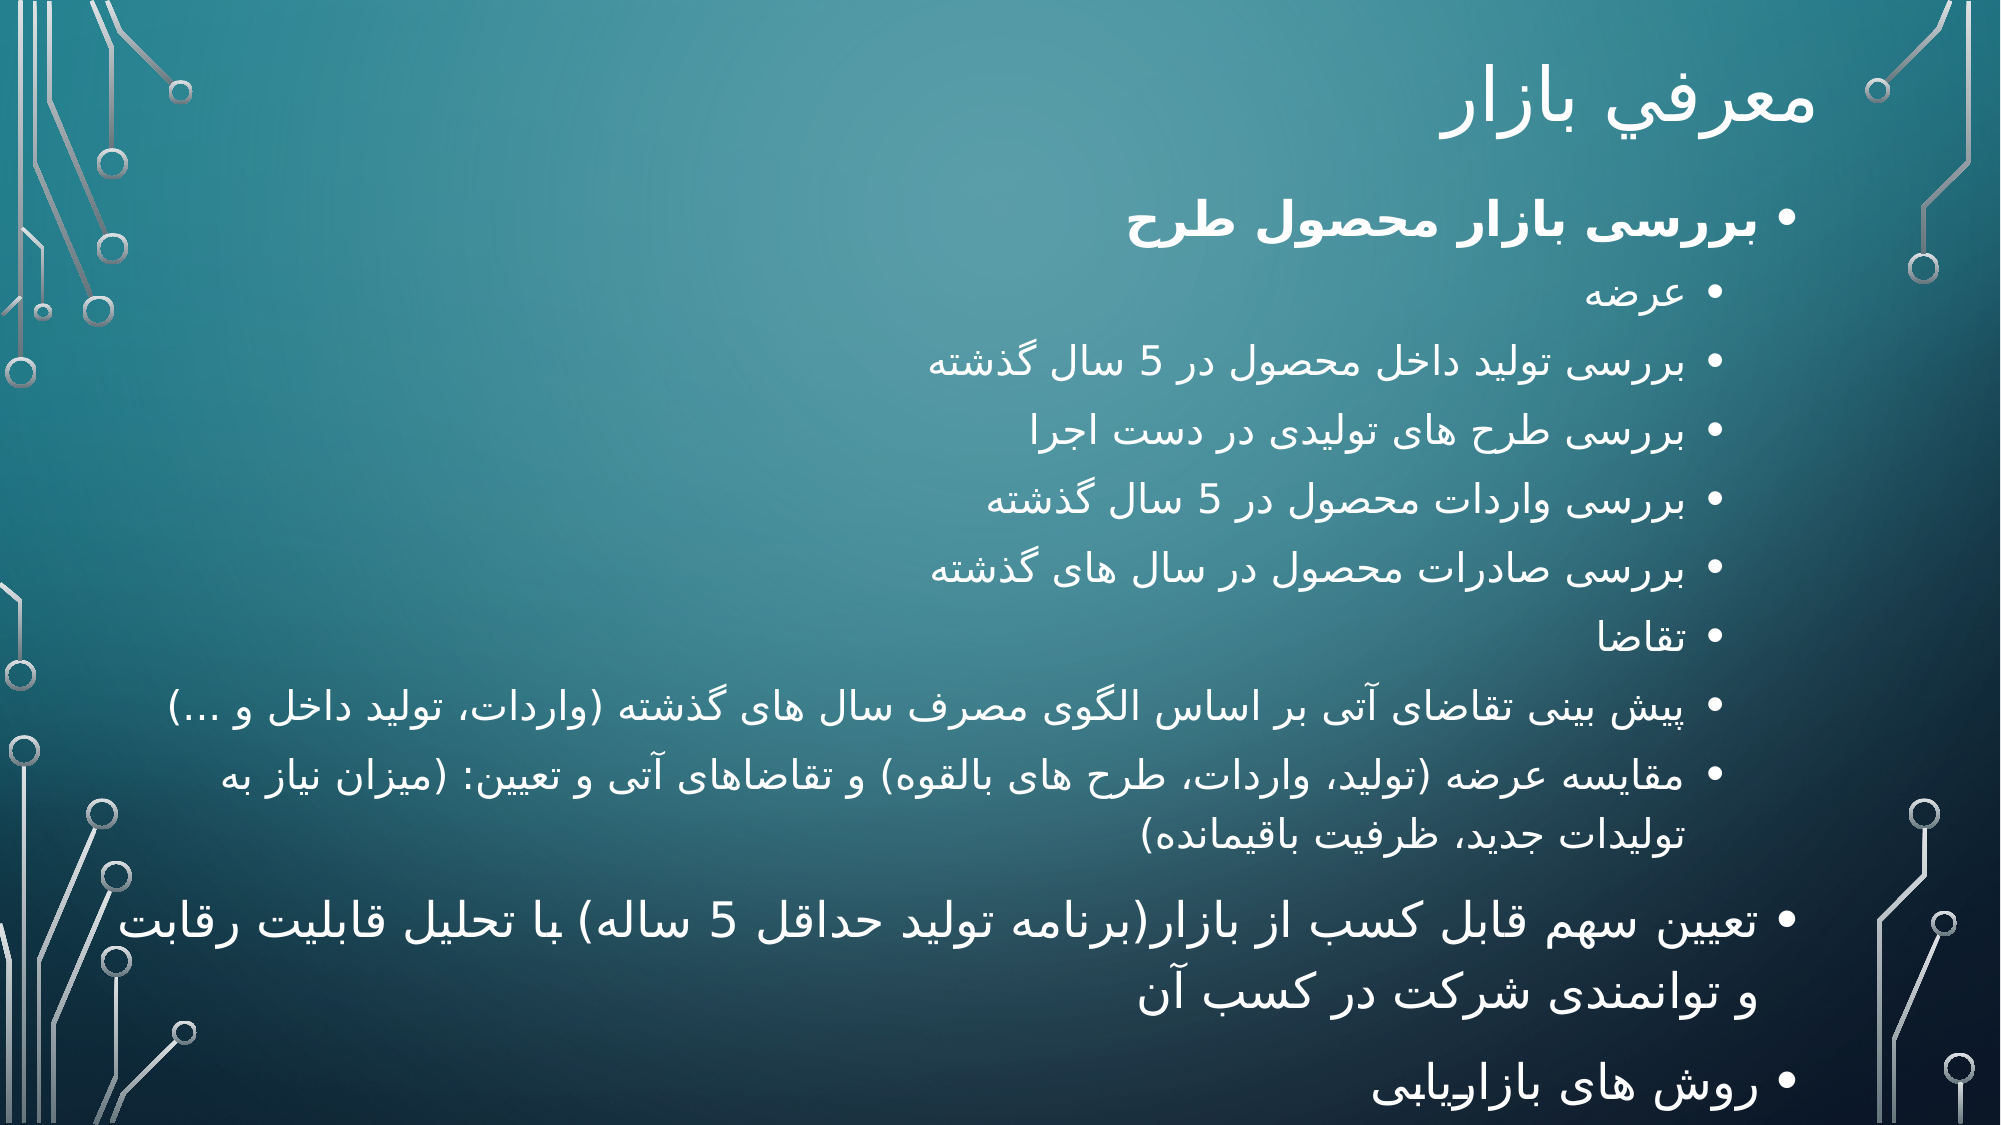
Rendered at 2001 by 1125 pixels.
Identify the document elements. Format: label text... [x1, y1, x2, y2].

title معرفي بازار [209, 27, 1835, 168]
list بررسی بازار محصول طرح عرضه بررسی تولید داخل محصول در 5 سال گذشته بررسی طرح های تولیدی در دست اجرا بررسی واردات محصول در 5 سال گذشته بررسی صادرات محصول در سال های گذشته تقاضا پیش بینی تقاضای آتی بر اساس الگوی مصرف سال های گذشته (واردات، تولید داخل و ...) مقایسه عرضه (تولید، واردات، طرح های بالقوه) و تقاضاهای آتی و تعیین: (میزان نیاز به تولیدات جدید، ظرفیت باقیمانده) تعیین سهم قابل کسب از بازار(برنامه تولید حداقل 5 ساله) با تحلیل قابلیت رقابت و توانمندی شرکت در کسب آن روش های بازاریابی [96, 167, 1813, 1123]
